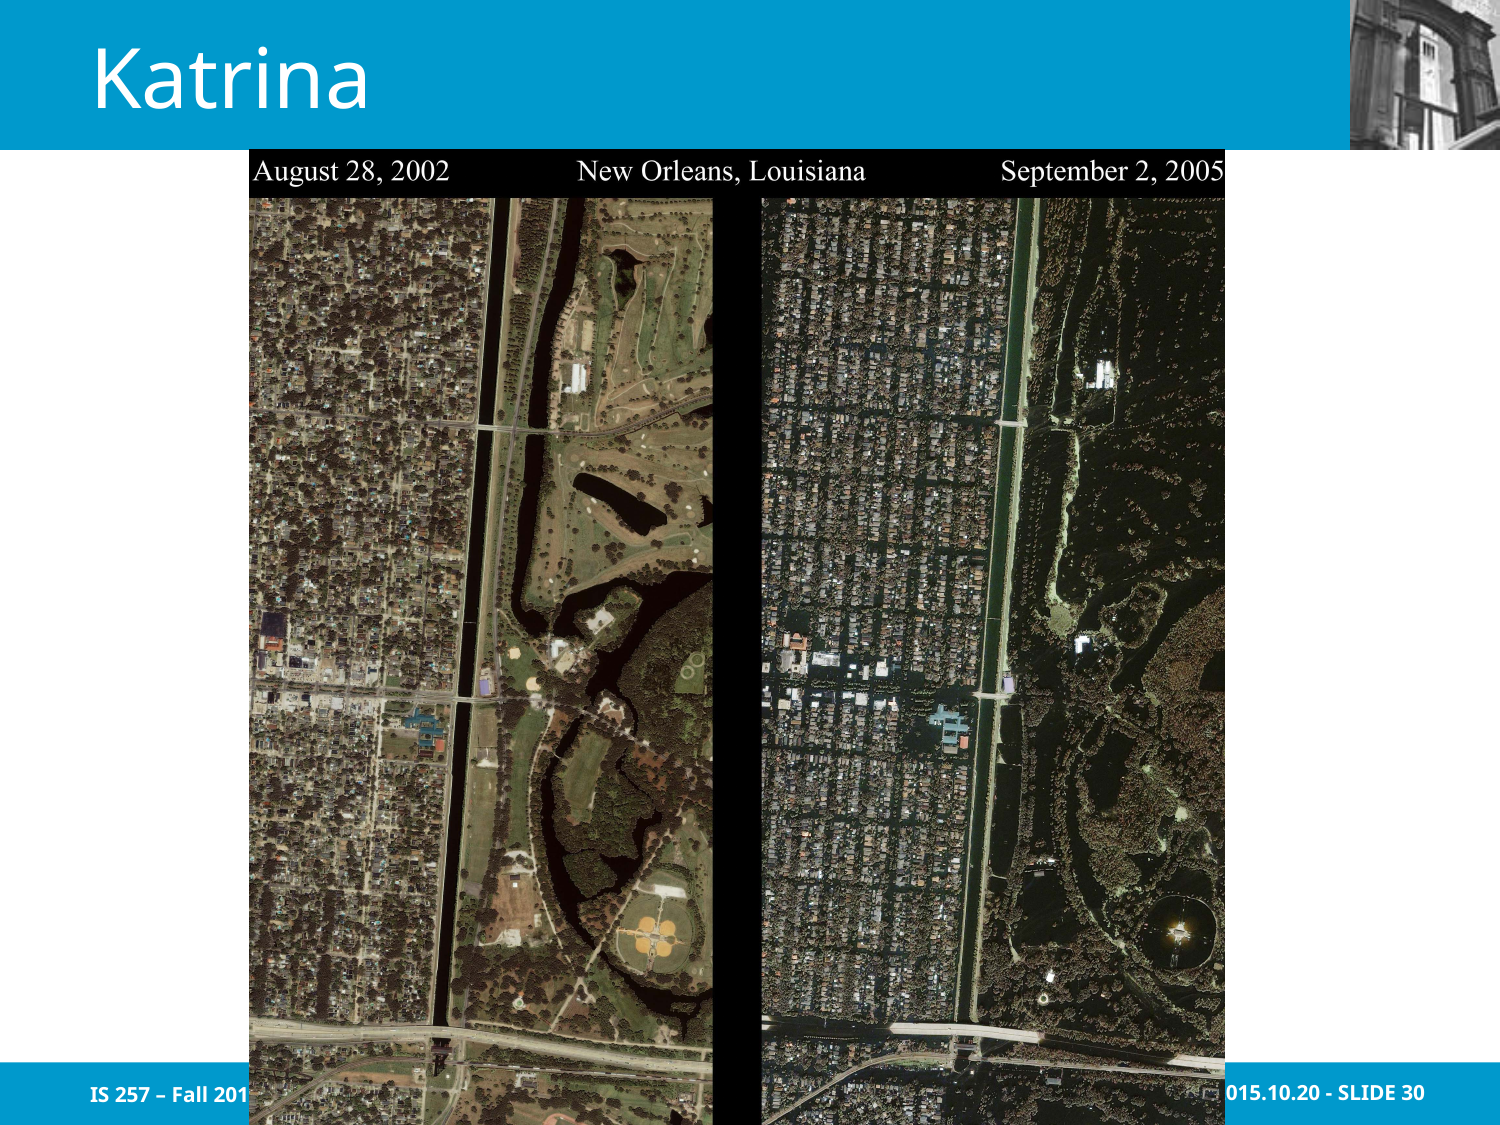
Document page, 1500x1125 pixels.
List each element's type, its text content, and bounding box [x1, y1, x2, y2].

slide_number IS 257 – Fall 2015 [75, 1062, 244, 1125]
title Katrina [75, 0, 1350, 150]
picture [1351, 0, 1500, 150]
picture [249, 150, 1226, 1125]
